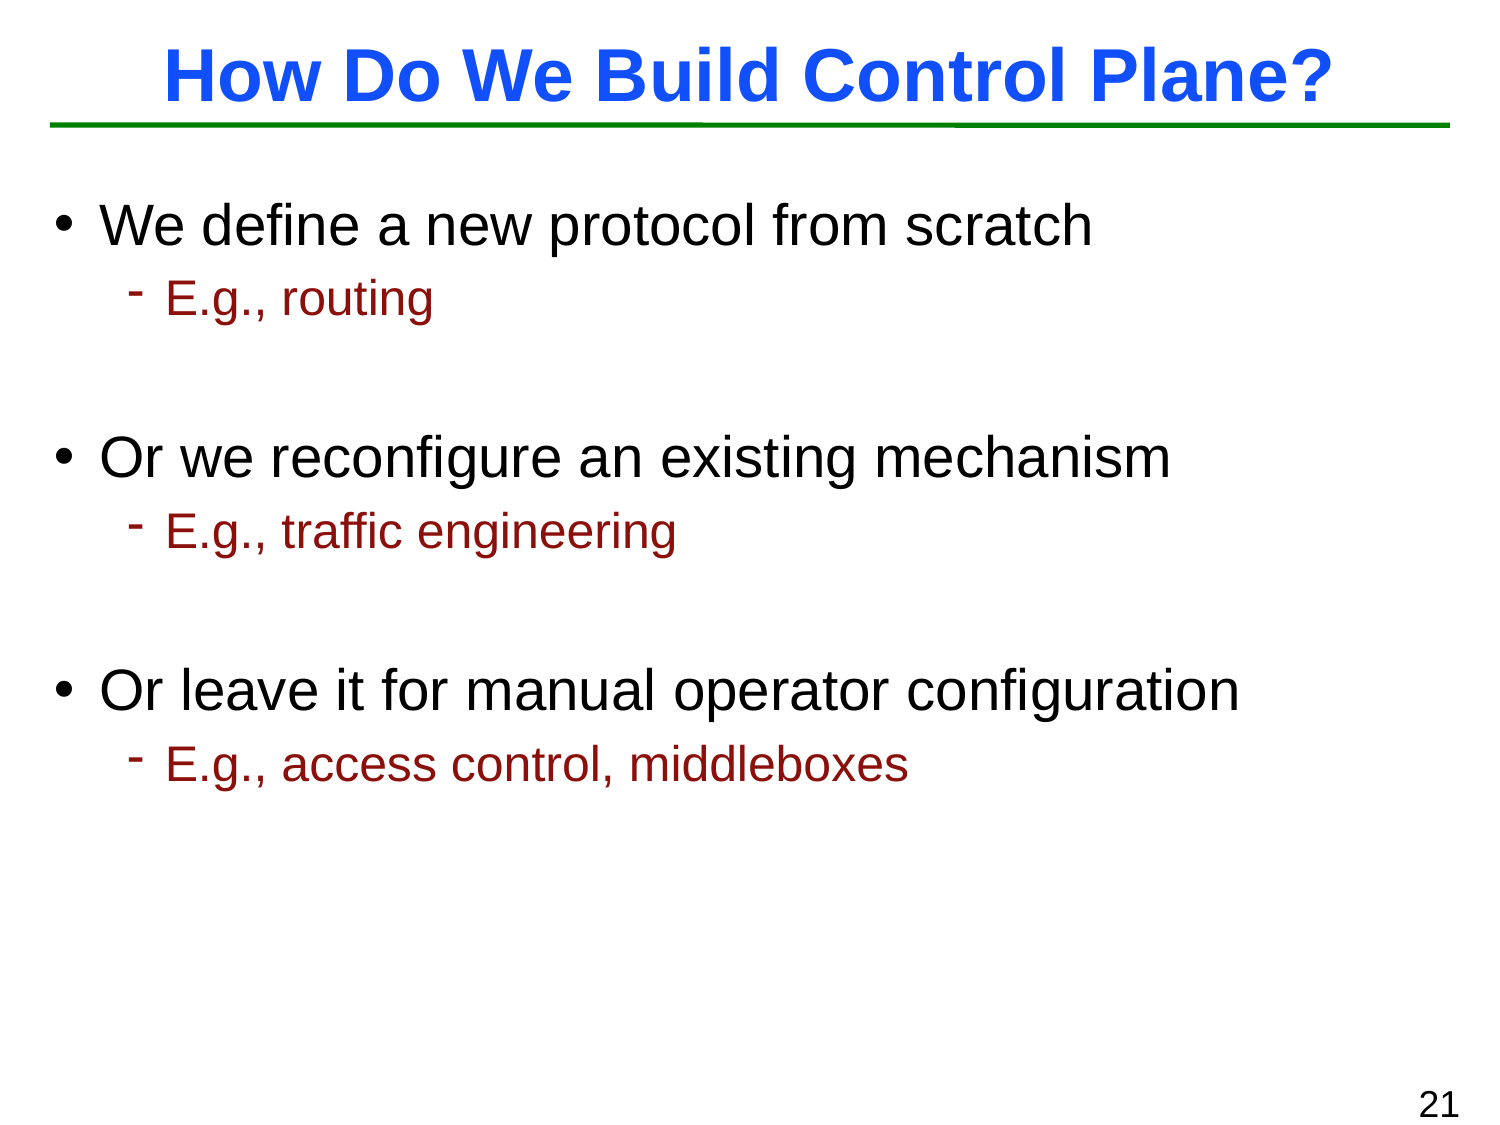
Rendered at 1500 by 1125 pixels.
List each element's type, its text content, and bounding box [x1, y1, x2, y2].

title How Do We Build Control Plane? [0, 24, 1500, 125]
list We define a new protocol from scratch E.g., routing Or we reconfigure an existing mechanism E.g., traffic engineering Or leave it for manual operator configuration E.g., access control, middleboxes [37, 187, 1475, 1086]
